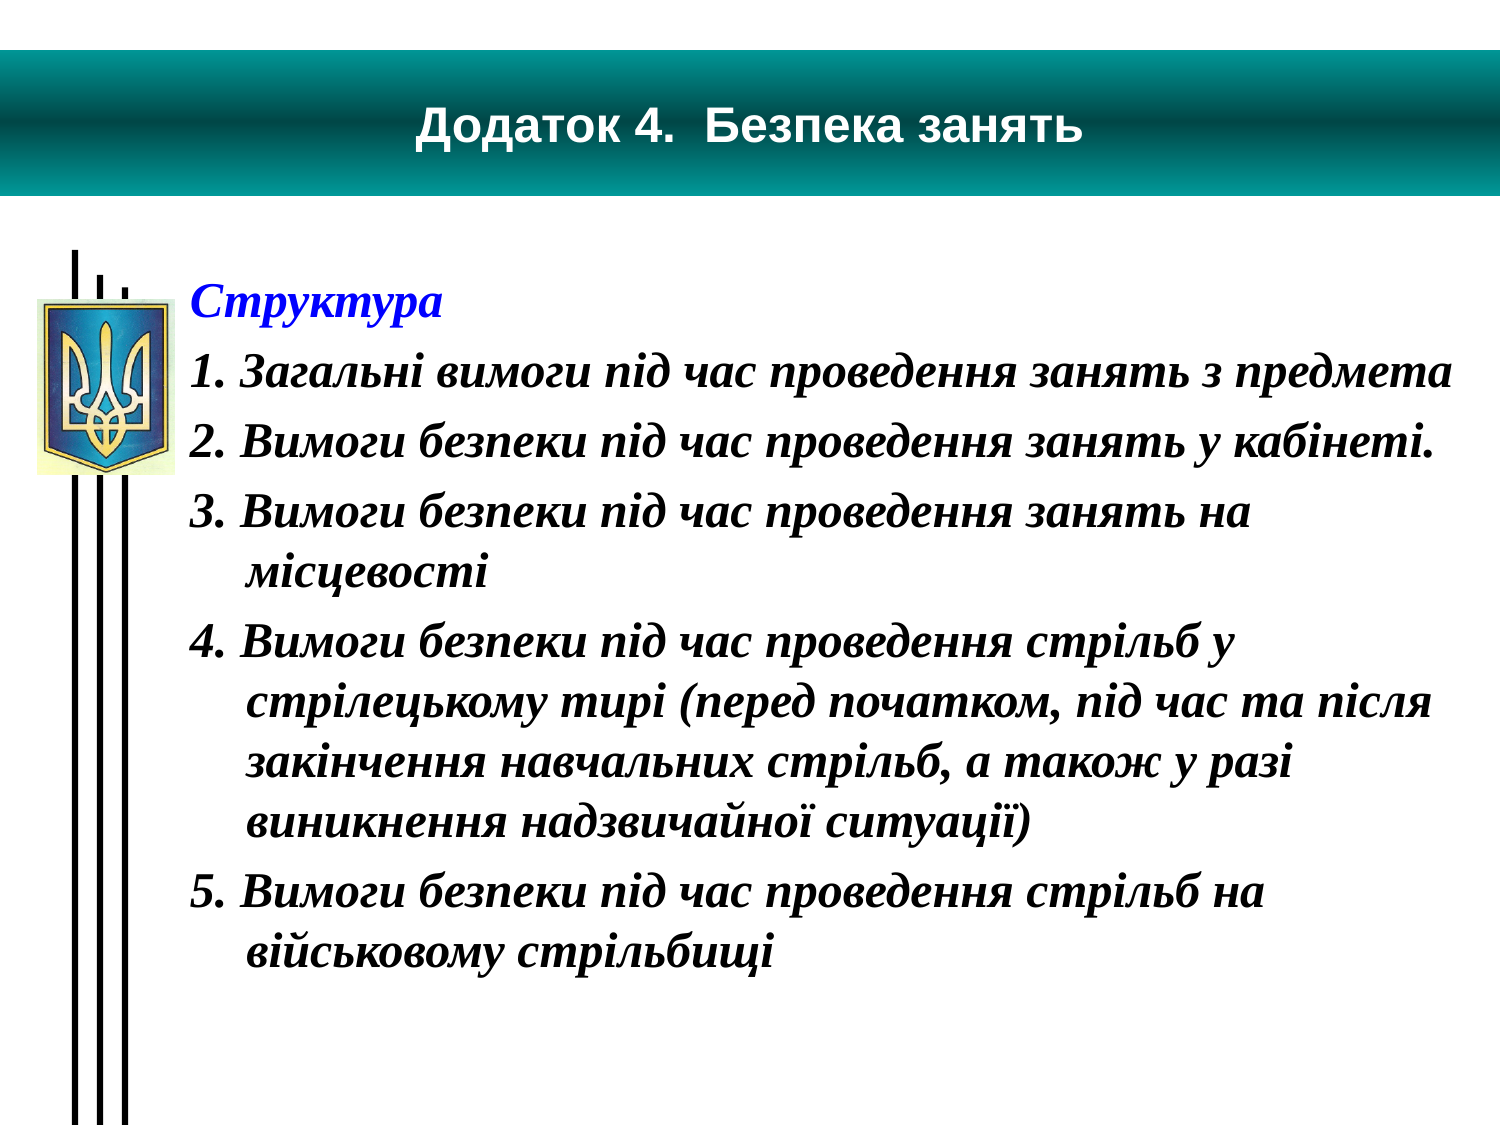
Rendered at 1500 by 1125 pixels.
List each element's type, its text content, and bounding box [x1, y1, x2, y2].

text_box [37, 249, 176, 1125]
title Додаток 4. Безпека занять [0, 49, 1500, 196]
list Структура 1. Загальні вимоги під час проведення занять з предмета 2. Вимоги безпеки під час проведення занять у кабінеті. 3. Вимоги безпеки під час проведення занять на місцевості 4. Вимоги безпеки під час проведення стрільб у стрілецькому тирі (перед початком, під час та після закінчення навчальних стрільб, а також у разі виникнення надзвичайної ситуації) 5. Вимоги безпеки під час проведення стрільб на військовому стрільбищі [174, 199, 1500, 1125]
